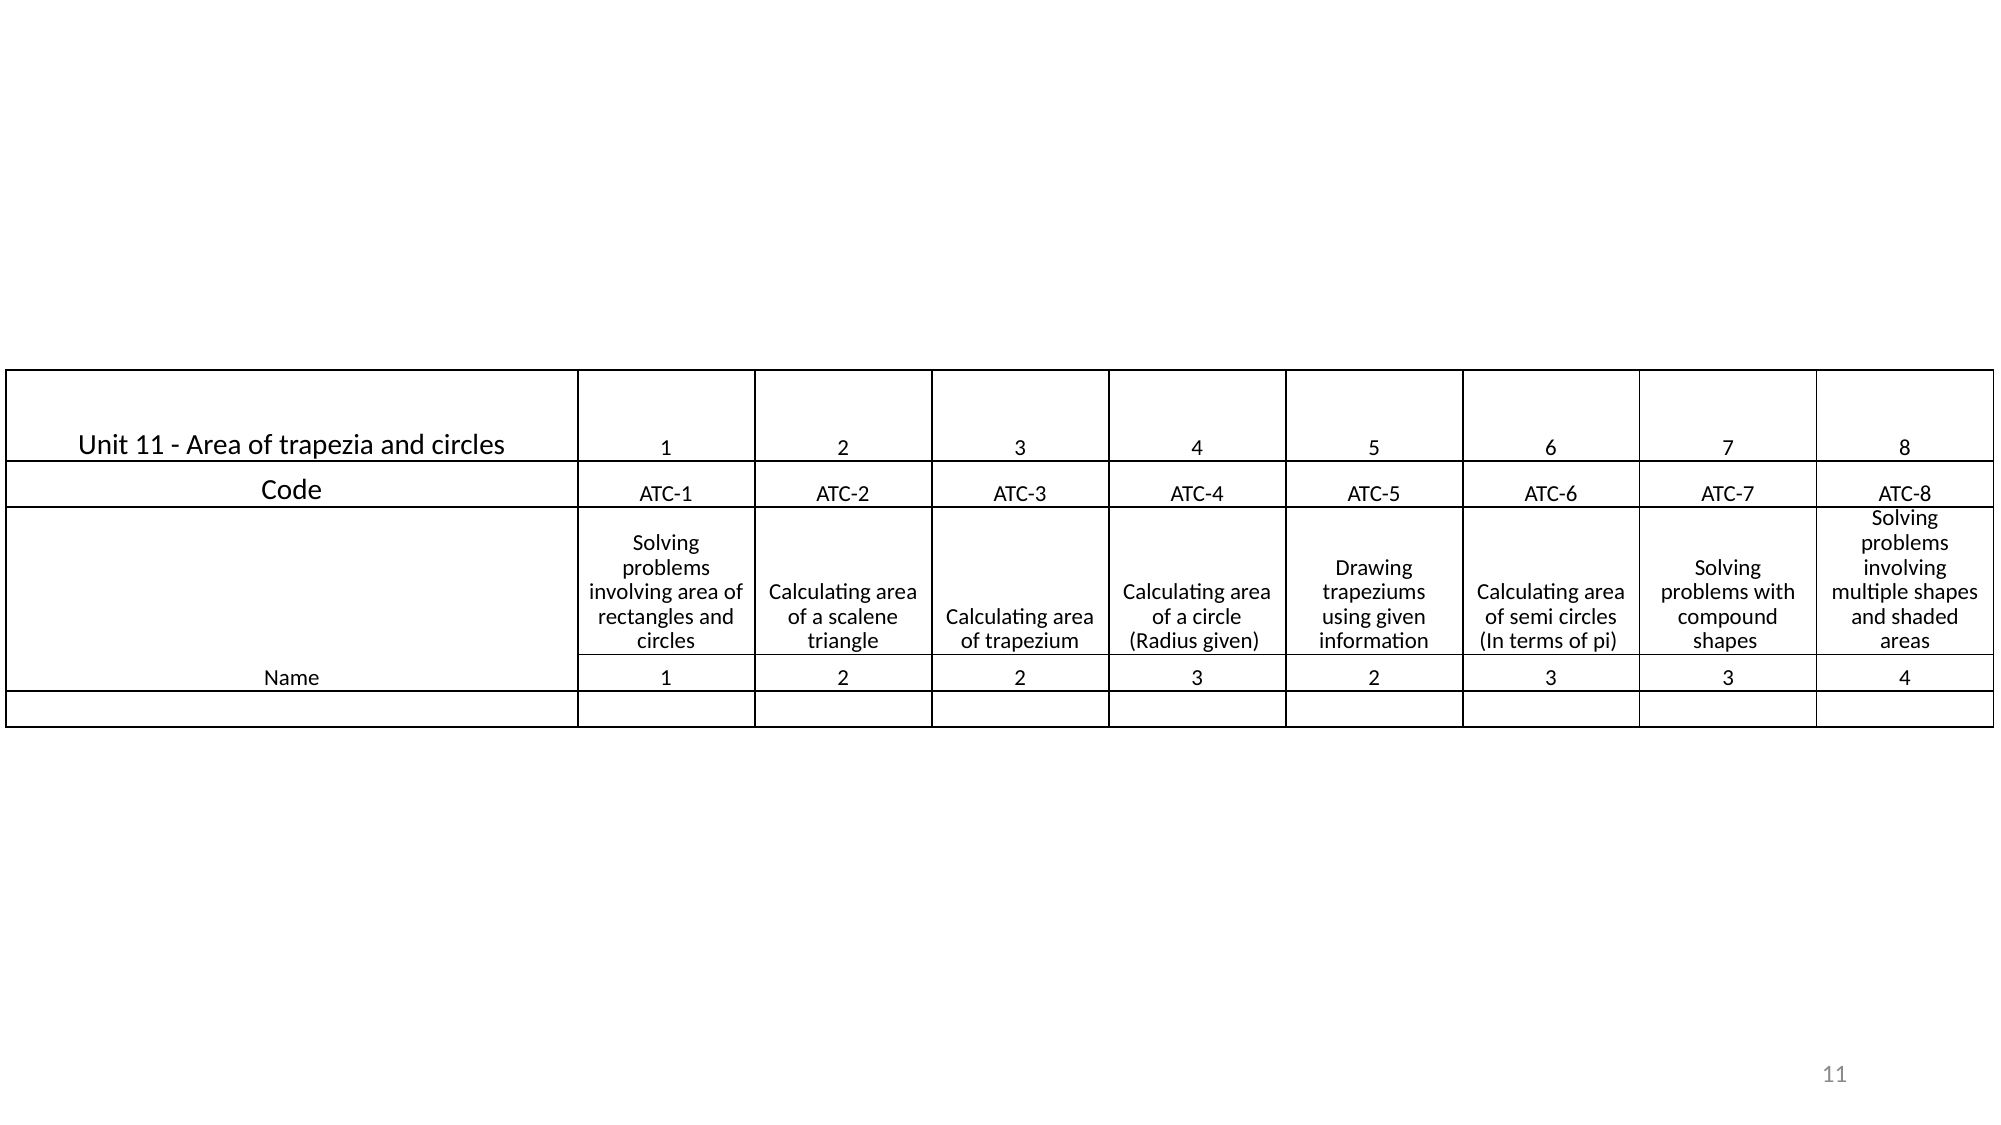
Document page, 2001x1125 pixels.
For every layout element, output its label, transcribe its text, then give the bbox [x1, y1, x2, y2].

table_cell Drawing trapeziums using given information [1287, 508, 1462, 654]
table_header 2 [756, 371, 931, 460]
slide_number 11 [1412, 1042, 1863, 1103]
table_cell [756, 692, 931, 726]
table_header 1 [579, 371, 754, 460]
table_cell ATC-2 [756, 462, 931, 506]
table_cell ATC-7 [1640, 462, 1816, 506]
table_cell 1 [579, 655, 754, 690]
table_cell Calculating area of semi circles (In terms of pi) [1464, 508, 1639, 654]
table_cell [1817, 692, 1993, 726]
table_cell [579, 692, 754, 726]
table_cell Solving problems with compound shapes [1640, 508, 1816, 654]
table_cell Name [7, 508, 577, 690]
table_header 8 [1817, 371, 1993, 460]
table_cell [1640, 692, 1816, 726]
table_cell [7, 692, 577, 726]
table_header Unit 11 - Area of trapezia and circles [7, 371, 577, 460]
table_cell ATC-8 [1817, 462, 1993, 506]
table_cell [1287, 692, 1462, 726]
table_cell [1110, 692, 1285, 726]
table_cell Calculating area of trapezium [933, 508, 1108, 654]
table_cell ATC-5 [1287, 462, 1462, 506]
table_cell [933, 692, 1108, 726]
table_cell 4 [1817, 655, 1993, 690]
table_cell ATC-6 [1464, 462, 1639, 506]
table_cell Code [7, 462, 577, 506]
table_header 6 [1464, 371, 1639, 460]
table_cell 3 [1640, 655, 1816, 690]
table_cell 2 [1287, 655, 1462, 690]
table_cell 3 [1110, 655, 1285, 690]
table_header 7 [1640, 371, 1816, 460]
table_cell 2 [756, 655, 931, 690]
table_header 5 [1287, 371, 1462, 460]
table_cell 3 [1464, 655, 1639, 690]
table_cell ATC-1 [579, 462, 754, 506]
table_cell Solving problems involving area of rectangles and circles [579, 508, 754, 654]
table_cell 2 [933, 655, 1108, 690]
table_header 4 [1110, 371, 1285, 460]
table_header 3 [933, 371, 1108, 460]
table_cell Solving problems involving multiple shapes and shaded areas [1817, 508, 1993, 654]
table_cell ATC-4 [1110, 462, 1285, 506]
table_cell Calculating area of a circle (Radius given) [1110, 508, 1285, 654]
table_cell Calculating area of a scalene triangle [756, 508, 931, 654]
table_cell ATC-3 [933, 462, 1108, 506]
table_cell [1464, 692, 1639, 726]
